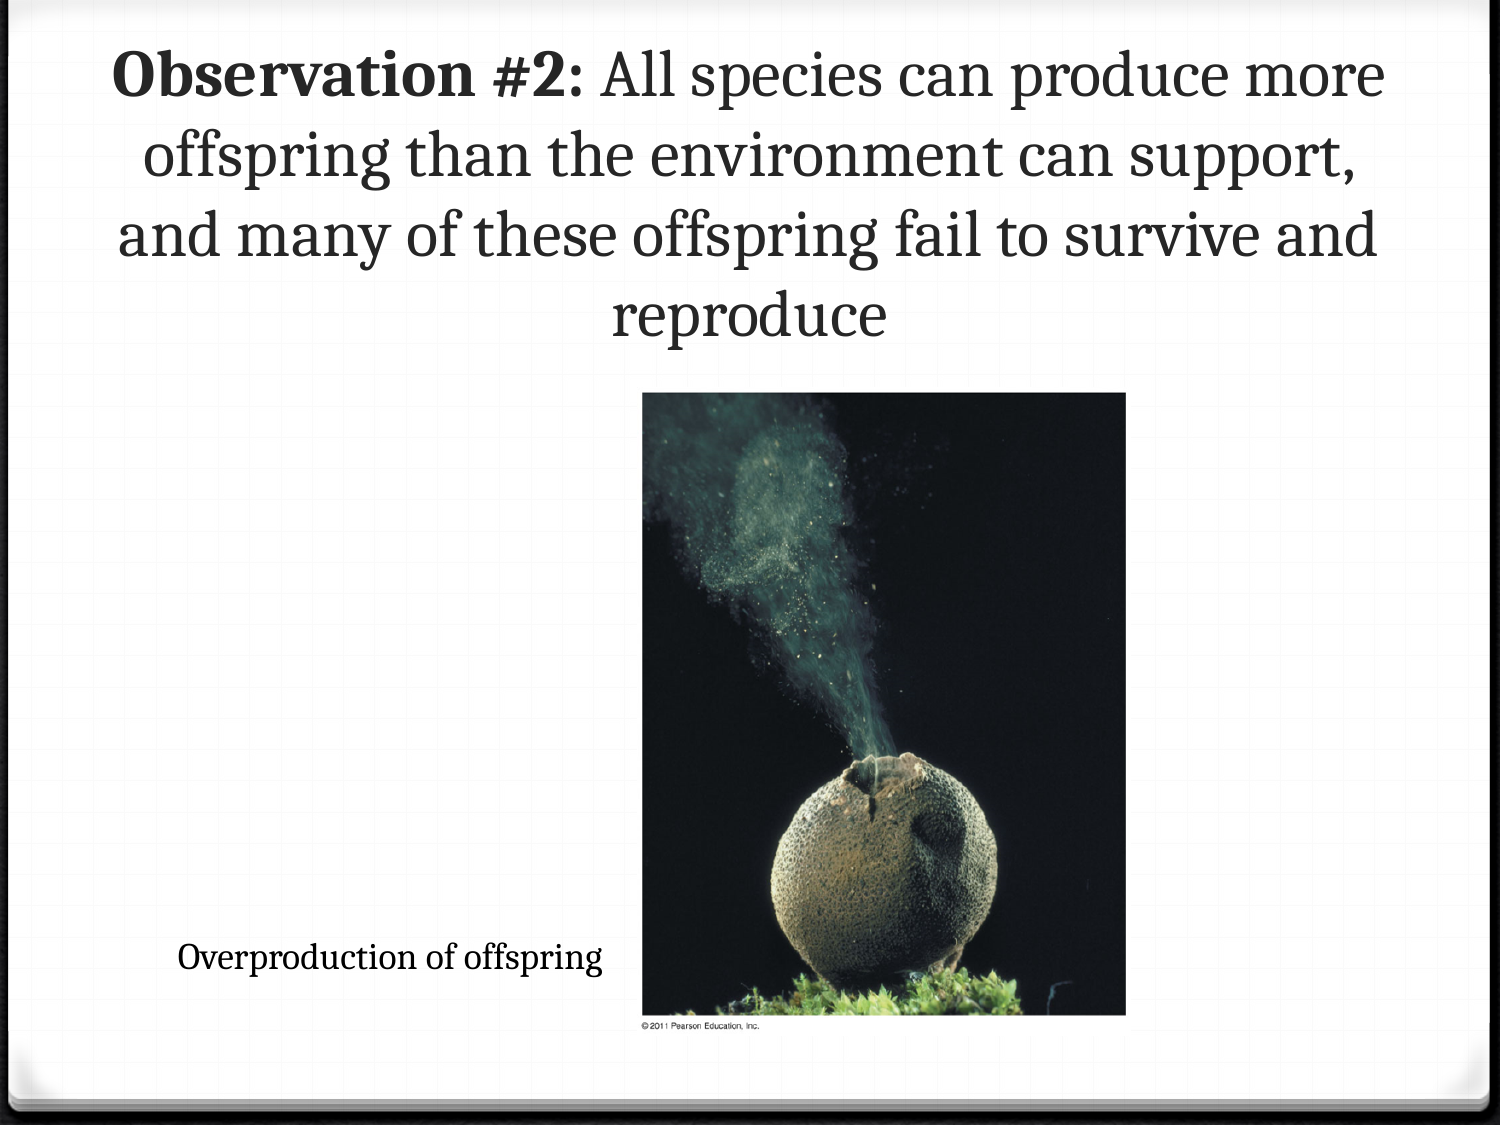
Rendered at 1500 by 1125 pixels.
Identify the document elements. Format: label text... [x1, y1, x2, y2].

text_box Overproduction of offspring [163, 924, 619, 985]
picture [0, 0, 1500, 1125]
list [637, 387, 1131, 1036]
title Observation #2: All species can produce more offspring than the environment can support, and many of these offspring fail to survive and reproduce [90, 71, 1410, 309]
